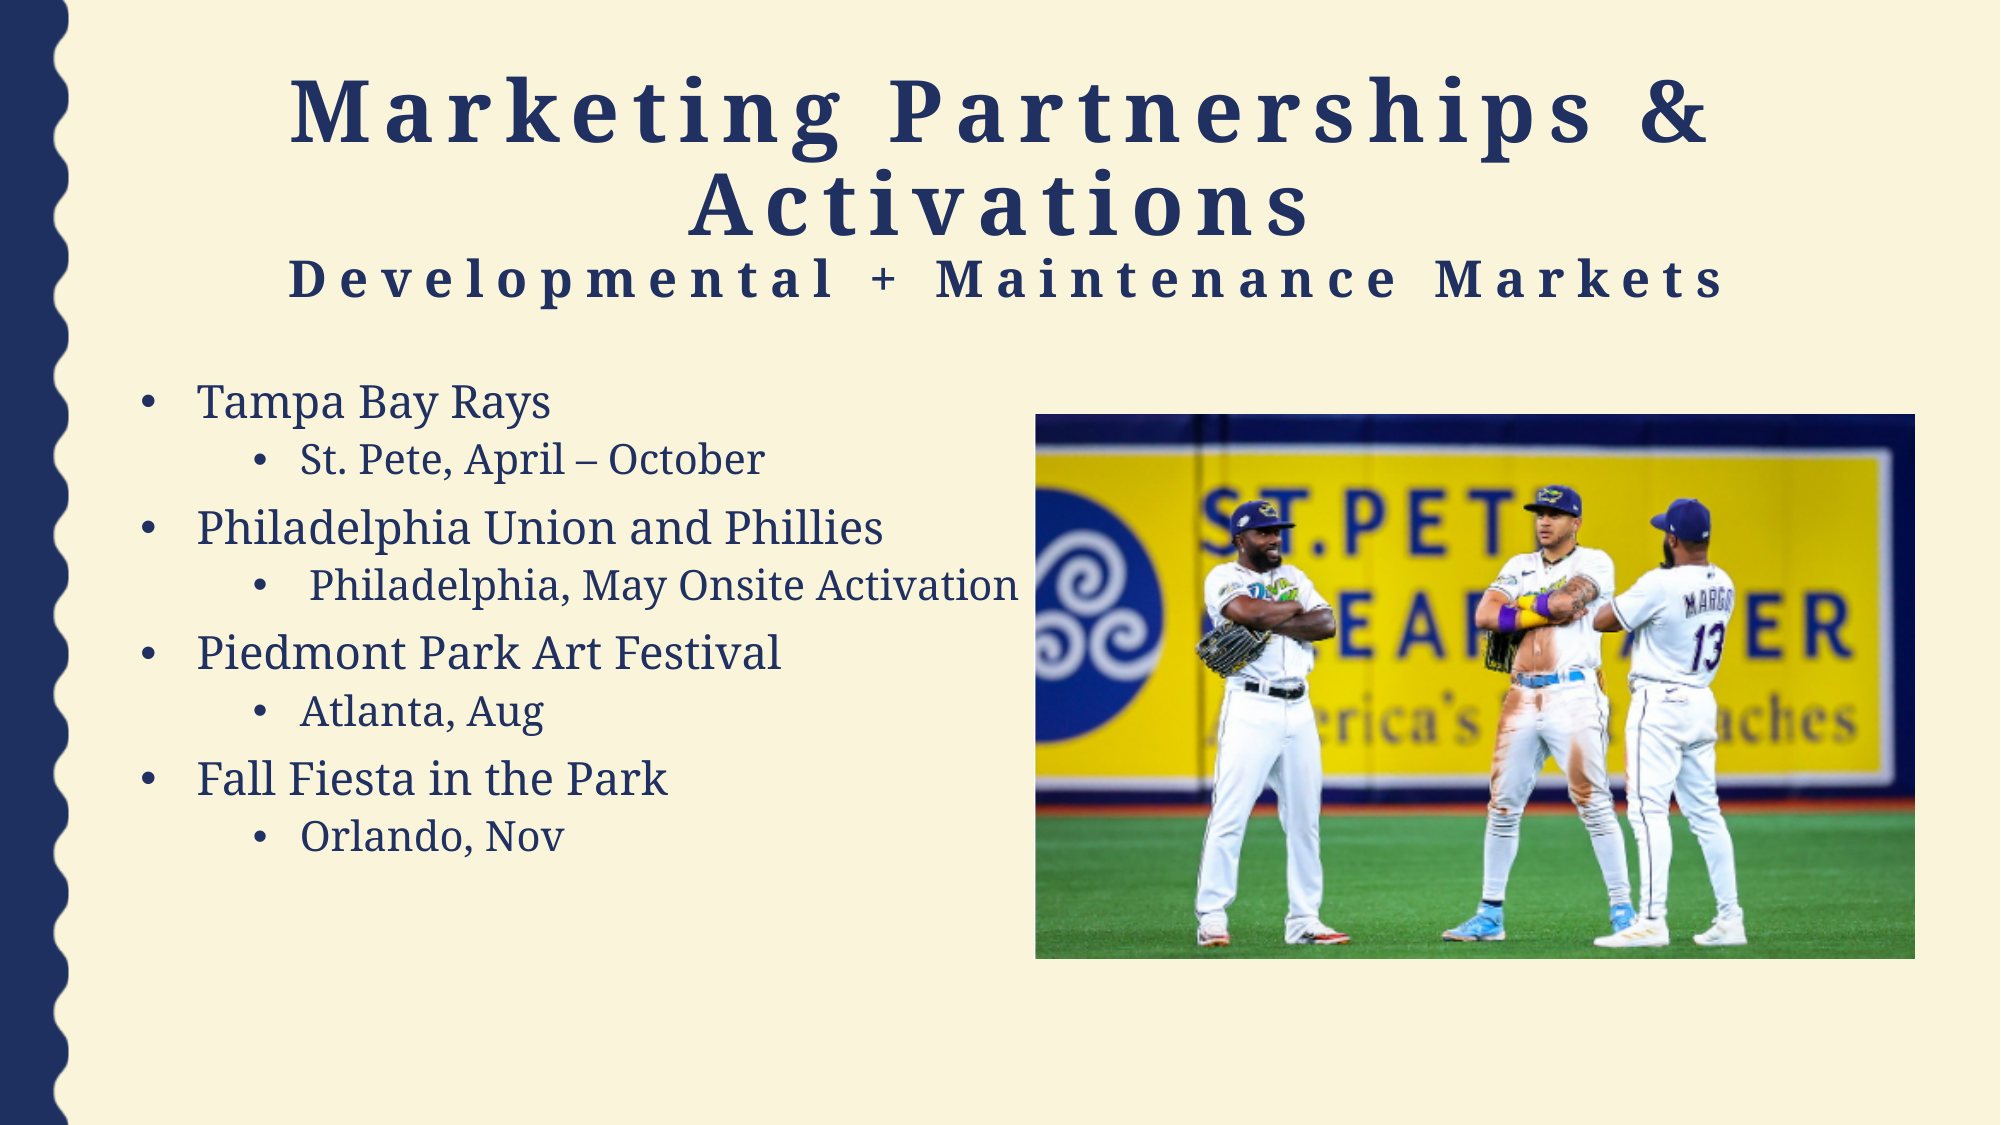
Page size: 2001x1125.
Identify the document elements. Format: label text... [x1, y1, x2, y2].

title Marketing Partnerships & Activations Developmental + Maintenance Markets [137, 59, 1874, 318]
picture [1034, 414, 1915, 959]
picture [0, 0, 68, 1125]
list Tampa Bay Rays St. Pete, April – October Philadelphia Union and Phillies Philadelphia, May Onsite Activation Piedmont Park Art Festival Atlanta, Aug Fall Fiesta in the Park Orlando, Nov [125, 371, 1055, 1054]
